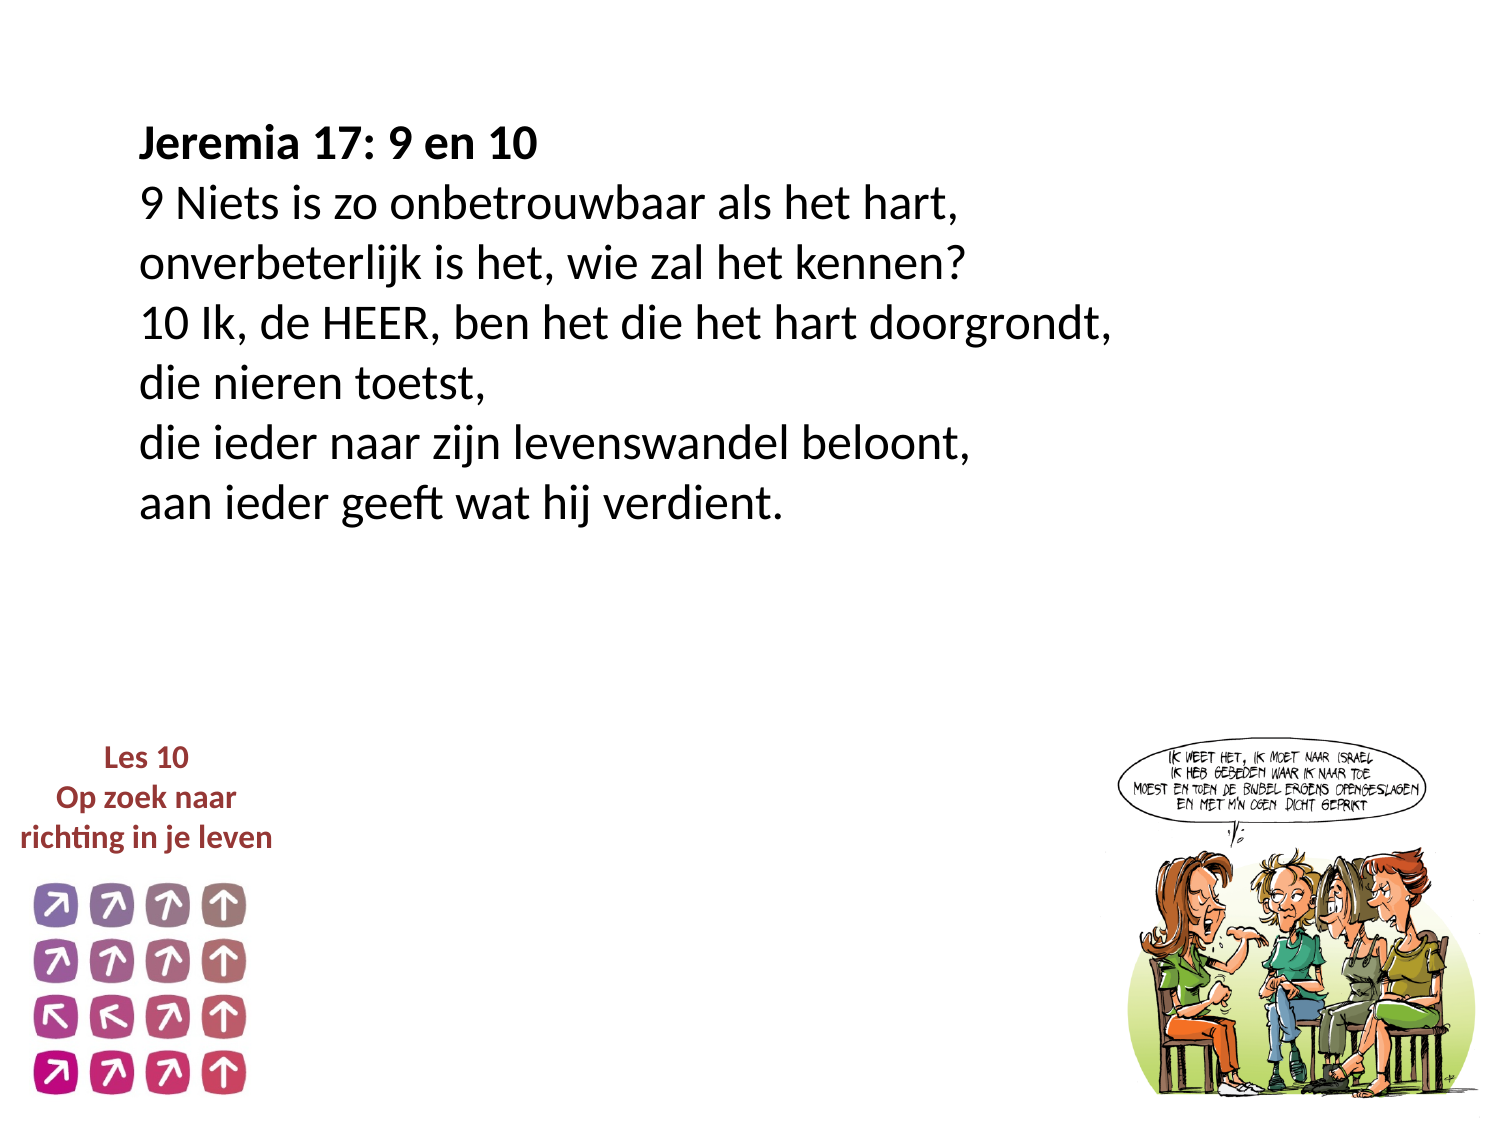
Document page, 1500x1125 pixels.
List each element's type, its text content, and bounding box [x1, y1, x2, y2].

picture [1092, 717, 1500, 1125]
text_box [0, 727, 294, 1102]
text_box Jeremia 17: 9 en 10 9 Niets is zo onbetrouwbaar als het hart, onverbeterlijk is het, wie zal het kennen? 10 Ik, de HEER, ben het die het hart doorgrondt, die nieren toetst, die ieder naar zijn levenswandel beloont, aan ieder geeft wat hij verdient. [123, 101, 1353, 537]
